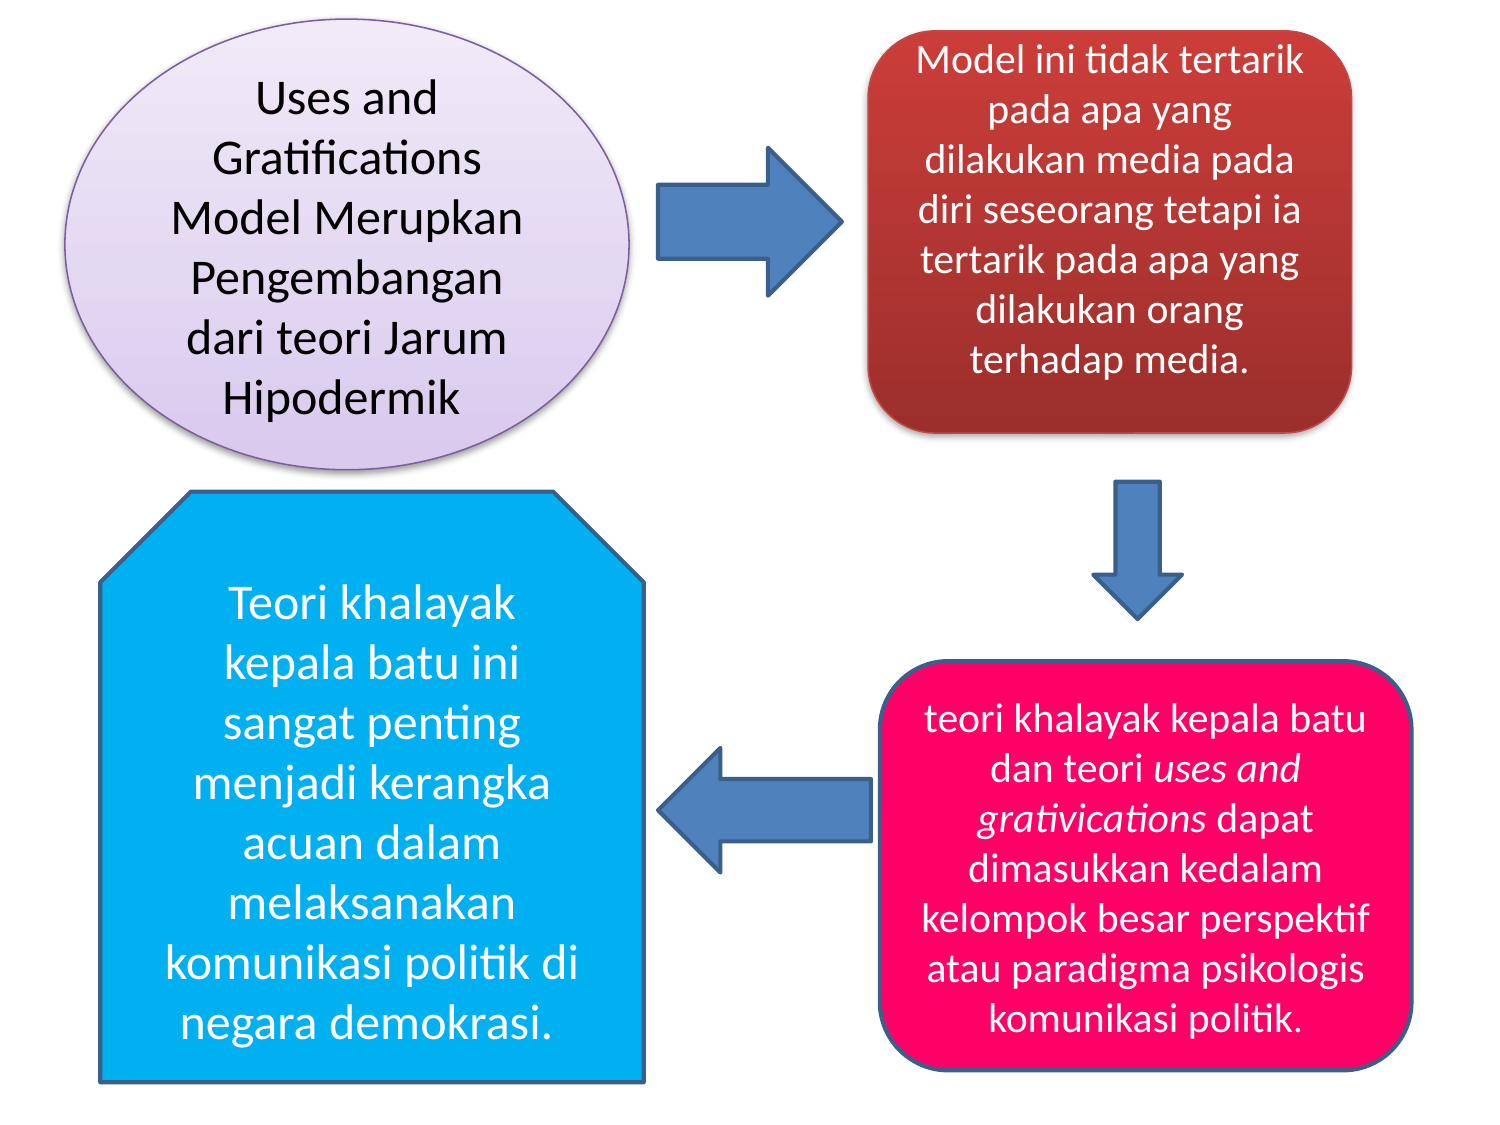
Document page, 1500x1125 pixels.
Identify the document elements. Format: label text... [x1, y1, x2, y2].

text_box teori khalayak kepala batu dan teori uses and grativications dapat dimasukkan kedalam kelompok besar perspektif atau paradigma psikologis komunikasi politik. [877, 659, 1414, 1073]
text_box [655, 745, 873, 875]
text_box Uses and Gratifications Model Merupkan Pengembangan dari teori Jarum Hipodermik [64, 18, 630, 471]
text_box Model ini tidak tertarik pada apa yang dilakukan media pada diri seseorang tetapi ia tertarik pada apa yang dilakukan orang terhadap media. [867, 30, 1353, 434]
text_box [655, 145, 844, 298]
text_box [1091, 479, 1184, 622]
text_box Teori khalayak kepala batu ini sangat penting menjadi kerangka acuan dalam melaksanakan komunikasi politik di negara demokrasi. [98, 489, 646, 1085]
